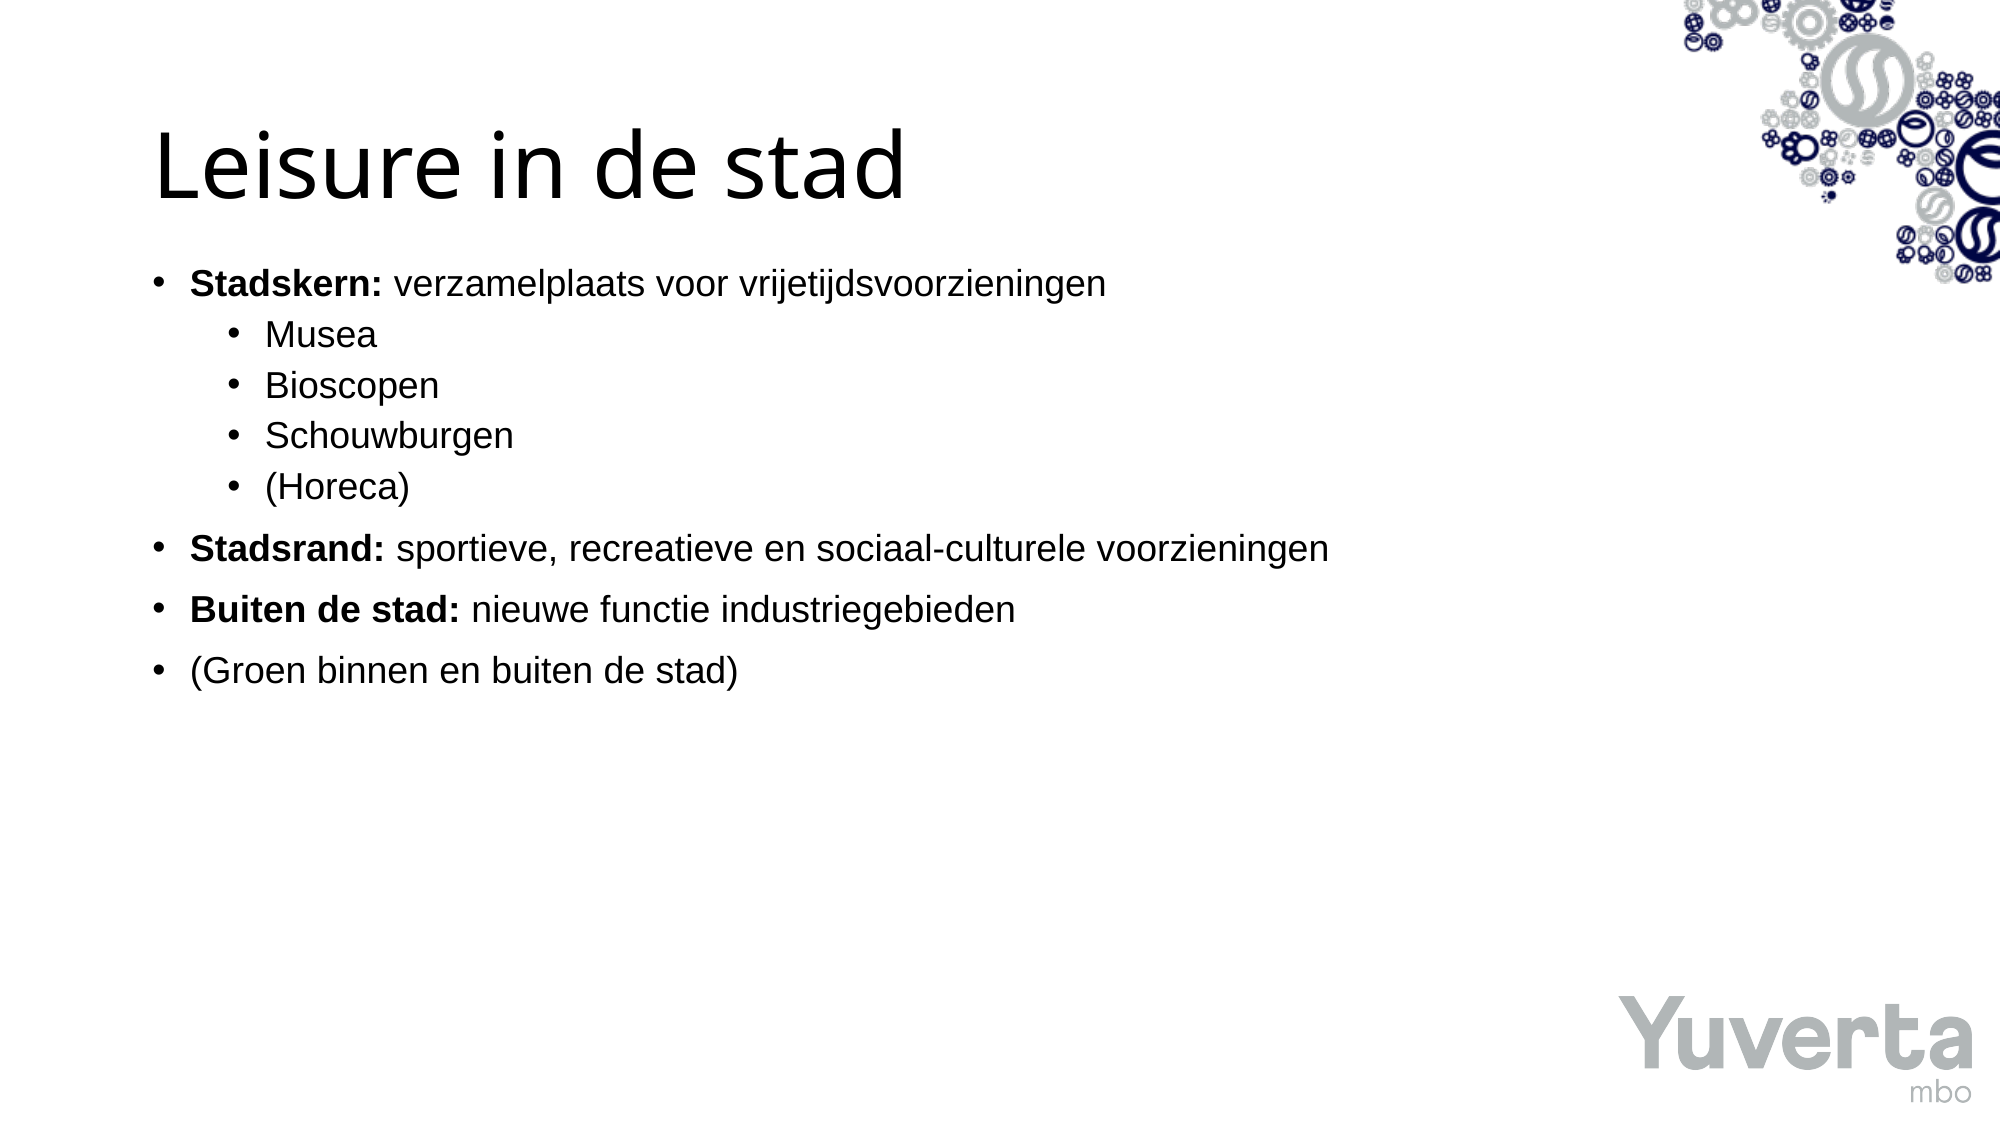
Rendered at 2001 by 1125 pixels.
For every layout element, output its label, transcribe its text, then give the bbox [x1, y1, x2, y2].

list Stadskern: verzamelplaats voor vrijetijdsvoorzieningen Musea Bioscopen Schouwburgen (Horeca) Stadsrand: sportieve, recreatieve en sociaal-culturele voorzieningen Buiten de stad: nieuwe functie industriegebieden (Groen binnen en buiten de stad) [137, 256, 1451, 1066]
picture [0, 0, 2000, 1125]
title Leisure in de stad [137, 59, 1863, 278]
